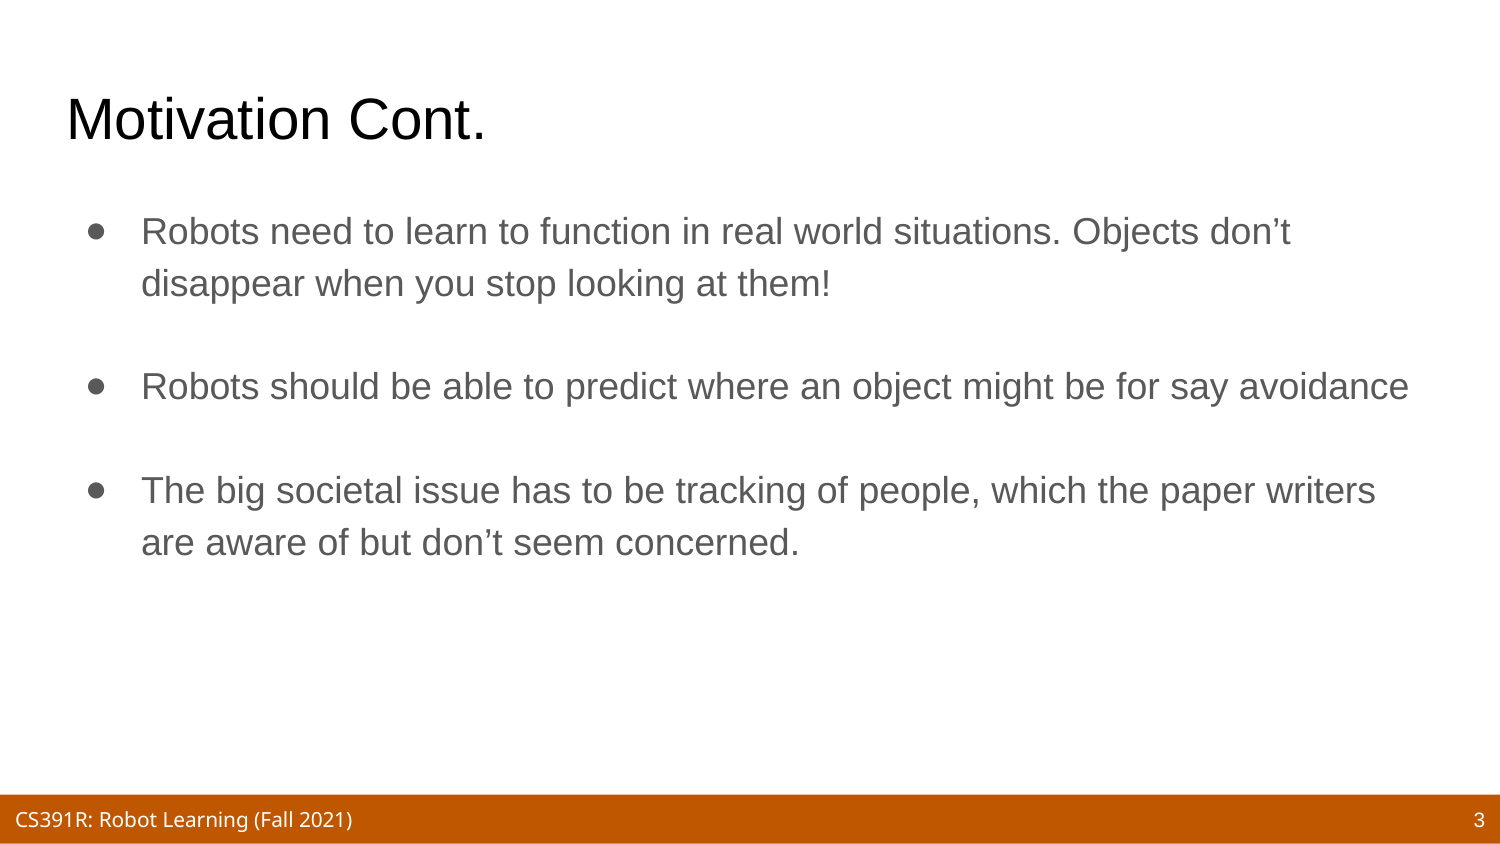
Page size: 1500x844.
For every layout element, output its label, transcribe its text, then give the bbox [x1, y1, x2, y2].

slide_number ‹#› [1410, 794, 1500, 844]
list Robots need to learn to function in real world situations. Objects don’t disappear when you stop looking at them! Robots should be able to predict where an object might be for say avoidance The big societal issue has to be tracking of people, which the paper writers are aware of but don’t seem concerned. [51, 185, 1449, 750]
title Motivation Cont. [51, 46, 1449, 185]
